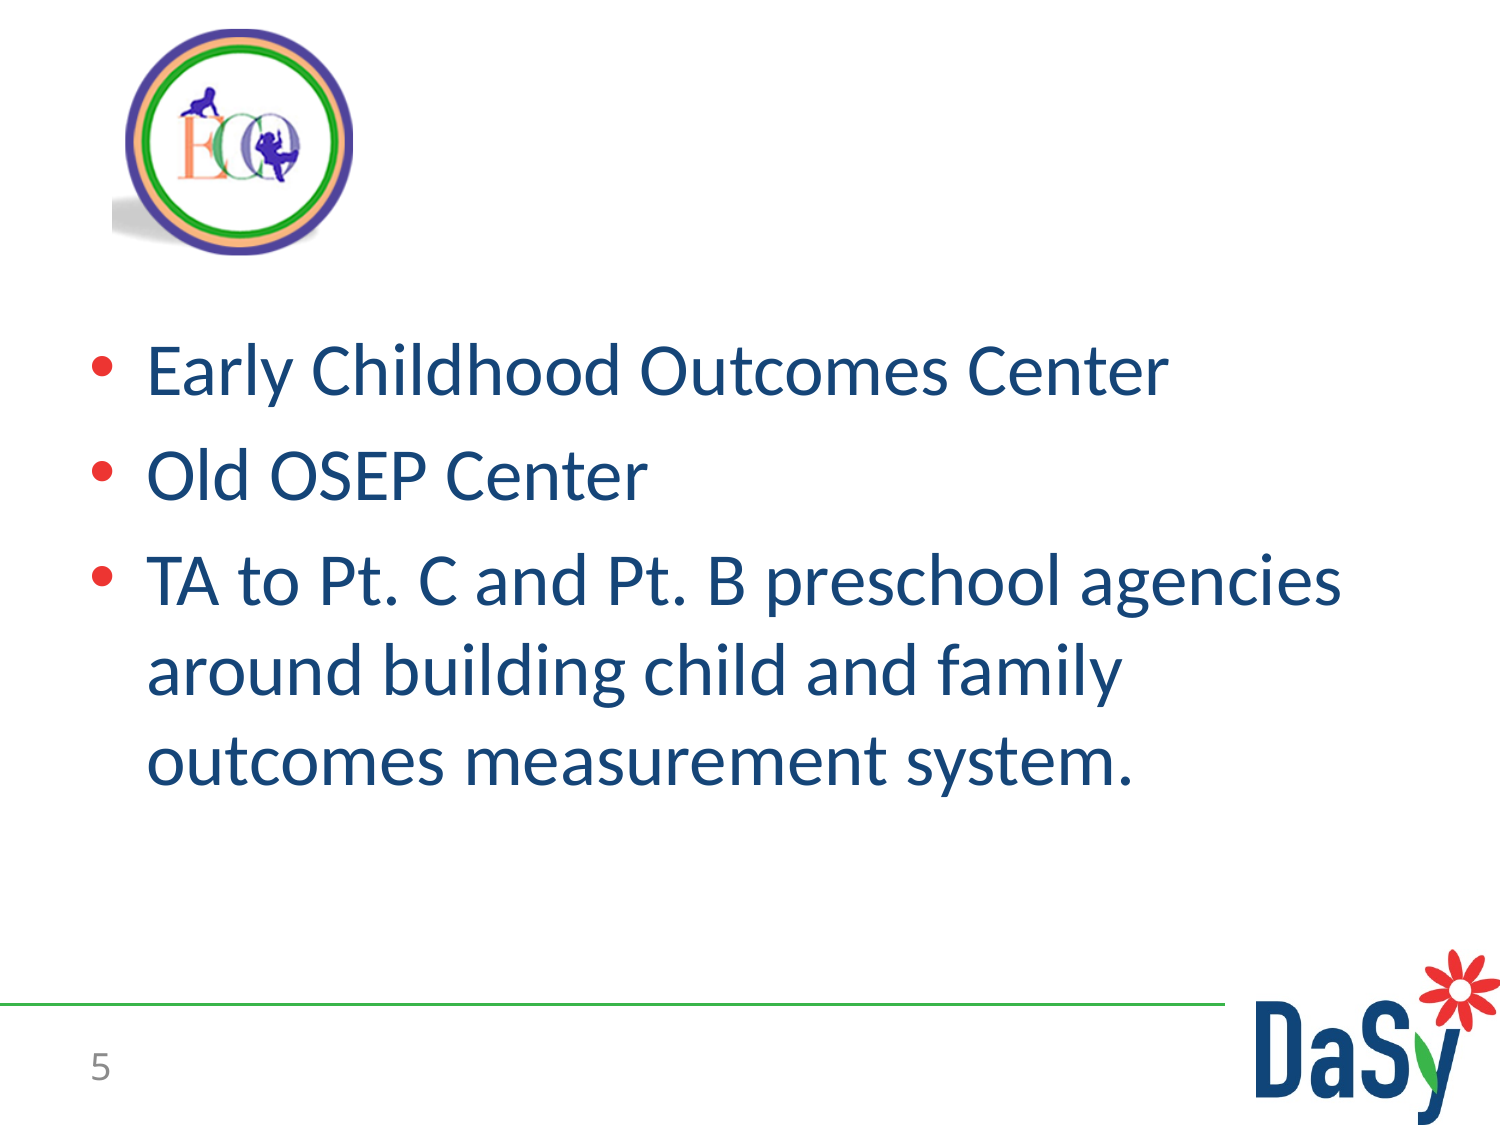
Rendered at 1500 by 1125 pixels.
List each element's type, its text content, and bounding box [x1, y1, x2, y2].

picture [1256, 949, 1500, 1125]
slide_number 5 [75, 1038, 425, 1098]
list Early Childhood Outcomes Center Old OSEP Center TA to Pt. C and Pt. B preschool agencies around building child and family outcomes measurement system. [75, 312, 1425, 975]
picture [112, 24, 358, 263]
